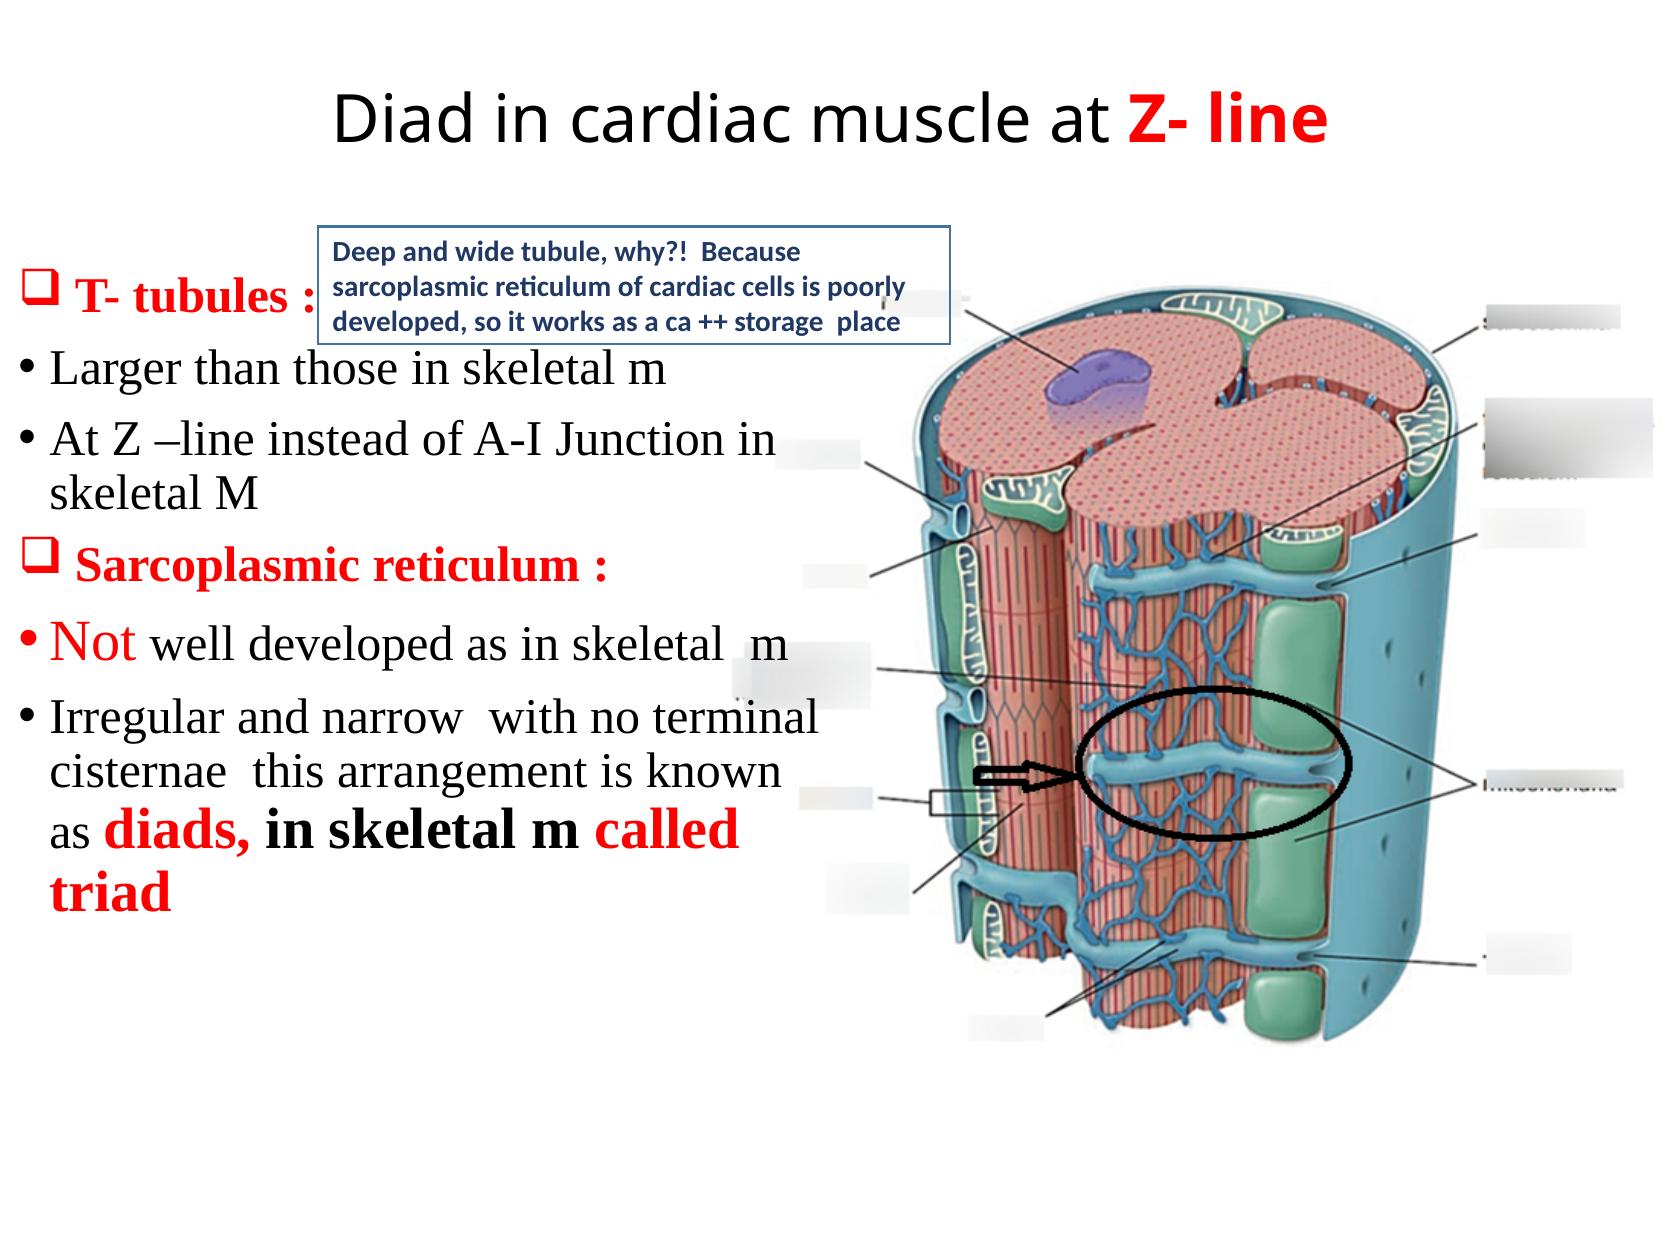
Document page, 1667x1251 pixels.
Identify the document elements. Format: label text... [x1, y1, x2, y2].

text_box T- tubules : Larger than those in skeletal m At Z –line instead of A-I Junction in skeletal M Sarcoplasmic reticulum : Not well developed as in skeletal m Irregular and narrow with no terminal cisternae this arrangement is known as diads, in skeletal m called triad [3, 262, 720, 932]
title Diad in cardiac muscle at Z- line [120, 0, 1559, 242]
text_box Deep and wide tubule, why?! Because sarcoplasmic reticulum of cardiac cells is poorly developed, so it works as a ca ++ storage place [317, 225, 951, 345]
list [720, 263, 1667, 1057]
